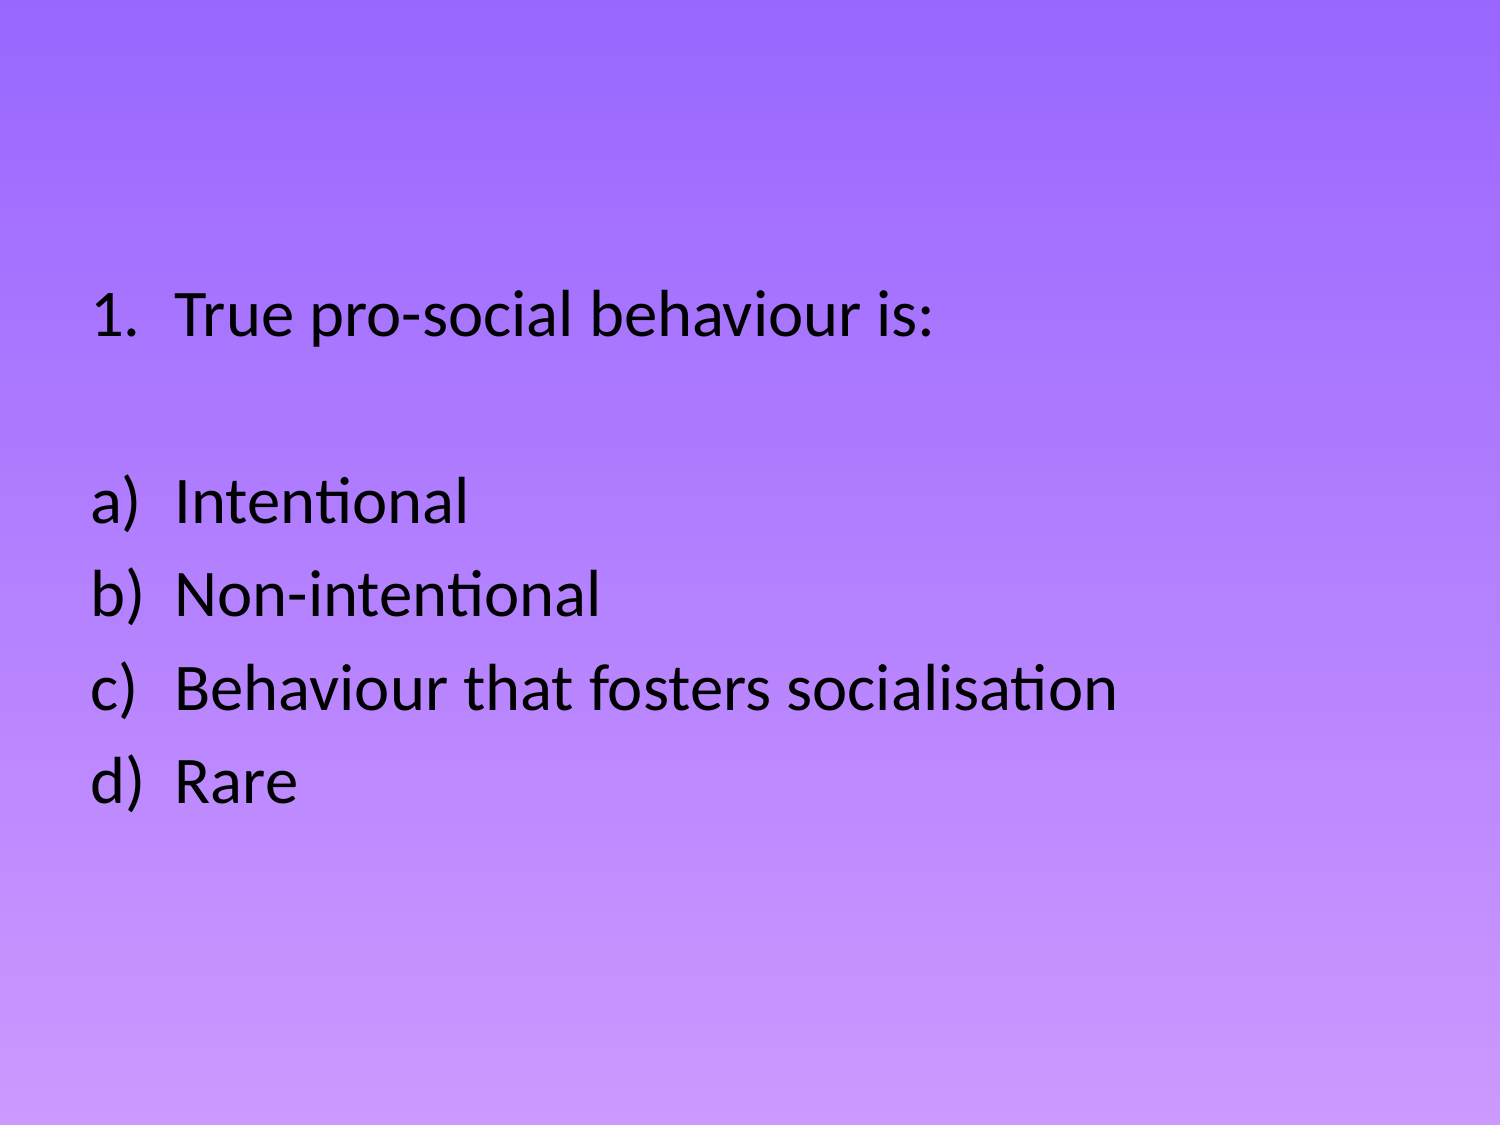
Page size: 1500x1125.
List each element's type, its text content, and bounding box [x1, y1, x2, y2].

list True pro-social behaviour is: Intentional Non-intentional Behaviour that fosters socialisation Rare [75, 262, 1425, 1005]
